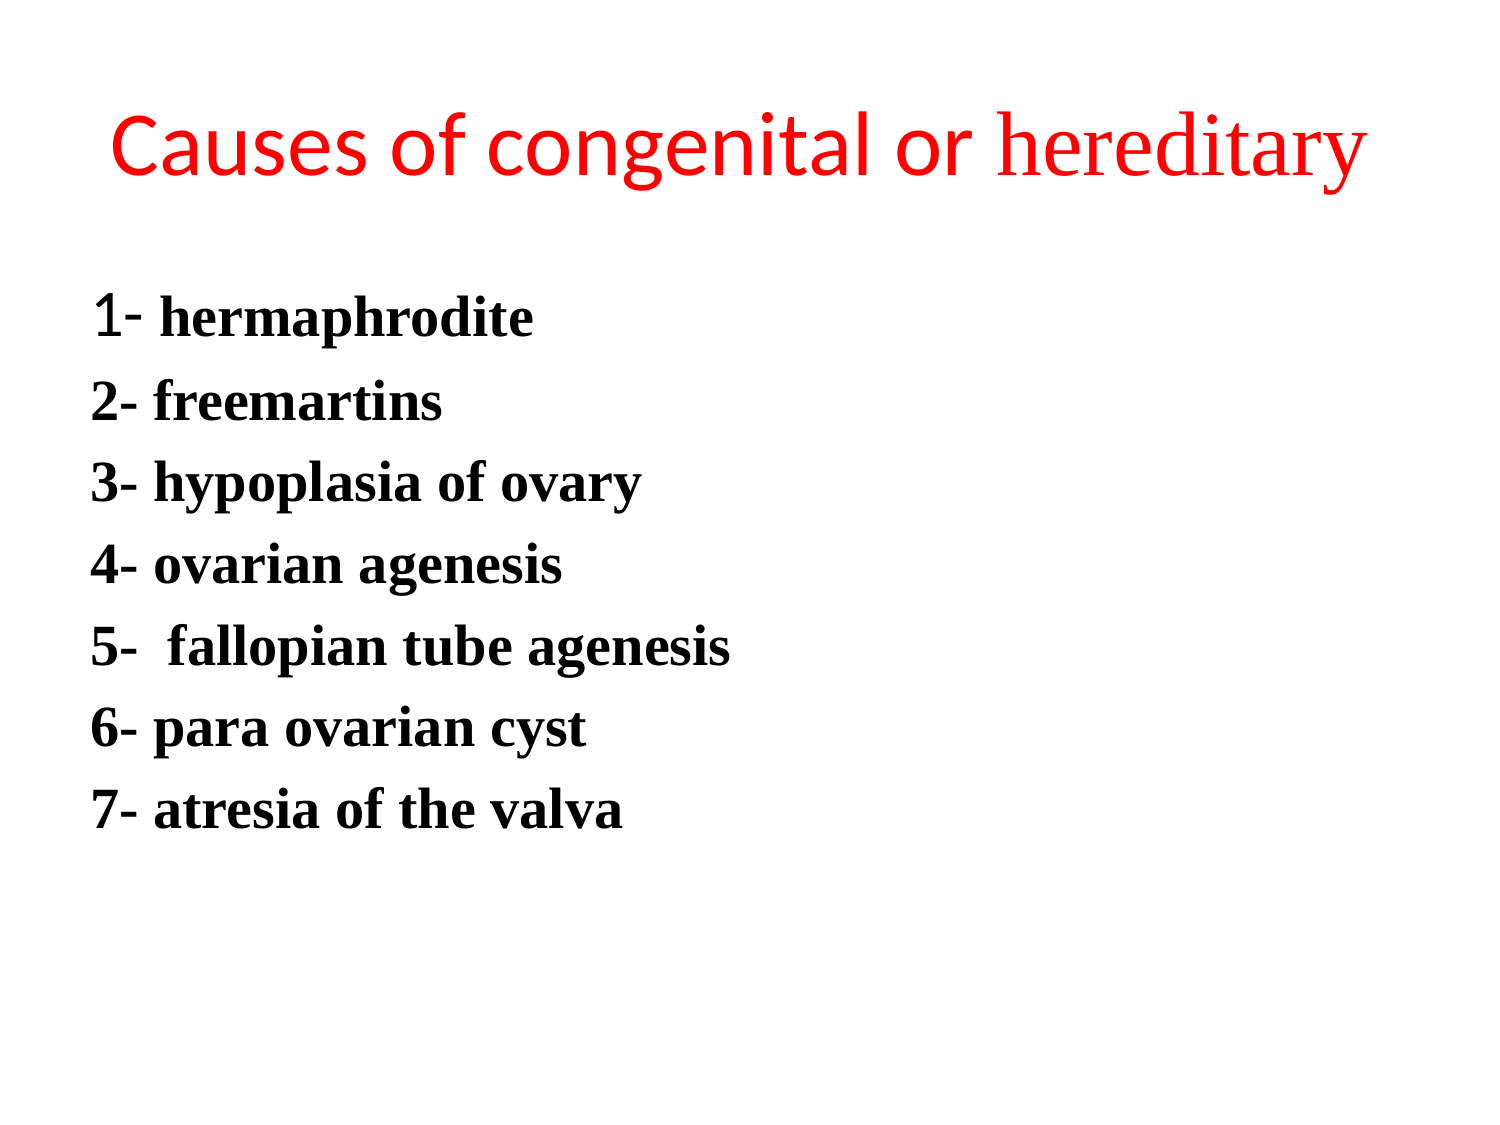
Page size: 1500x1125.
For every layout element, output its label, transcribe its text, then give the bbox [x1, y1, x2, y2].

list 1- hermaphrodite 2- freemartins 3- hypoplasia of ovary 4- ovarian agenesis 5- fallopian tube agenesis 6- para ovarian cyst 7- atresia of the valva [75, 262, 1425, 1005]
title Causes of congenital or hereditary [75, 45, 1425, 233]
